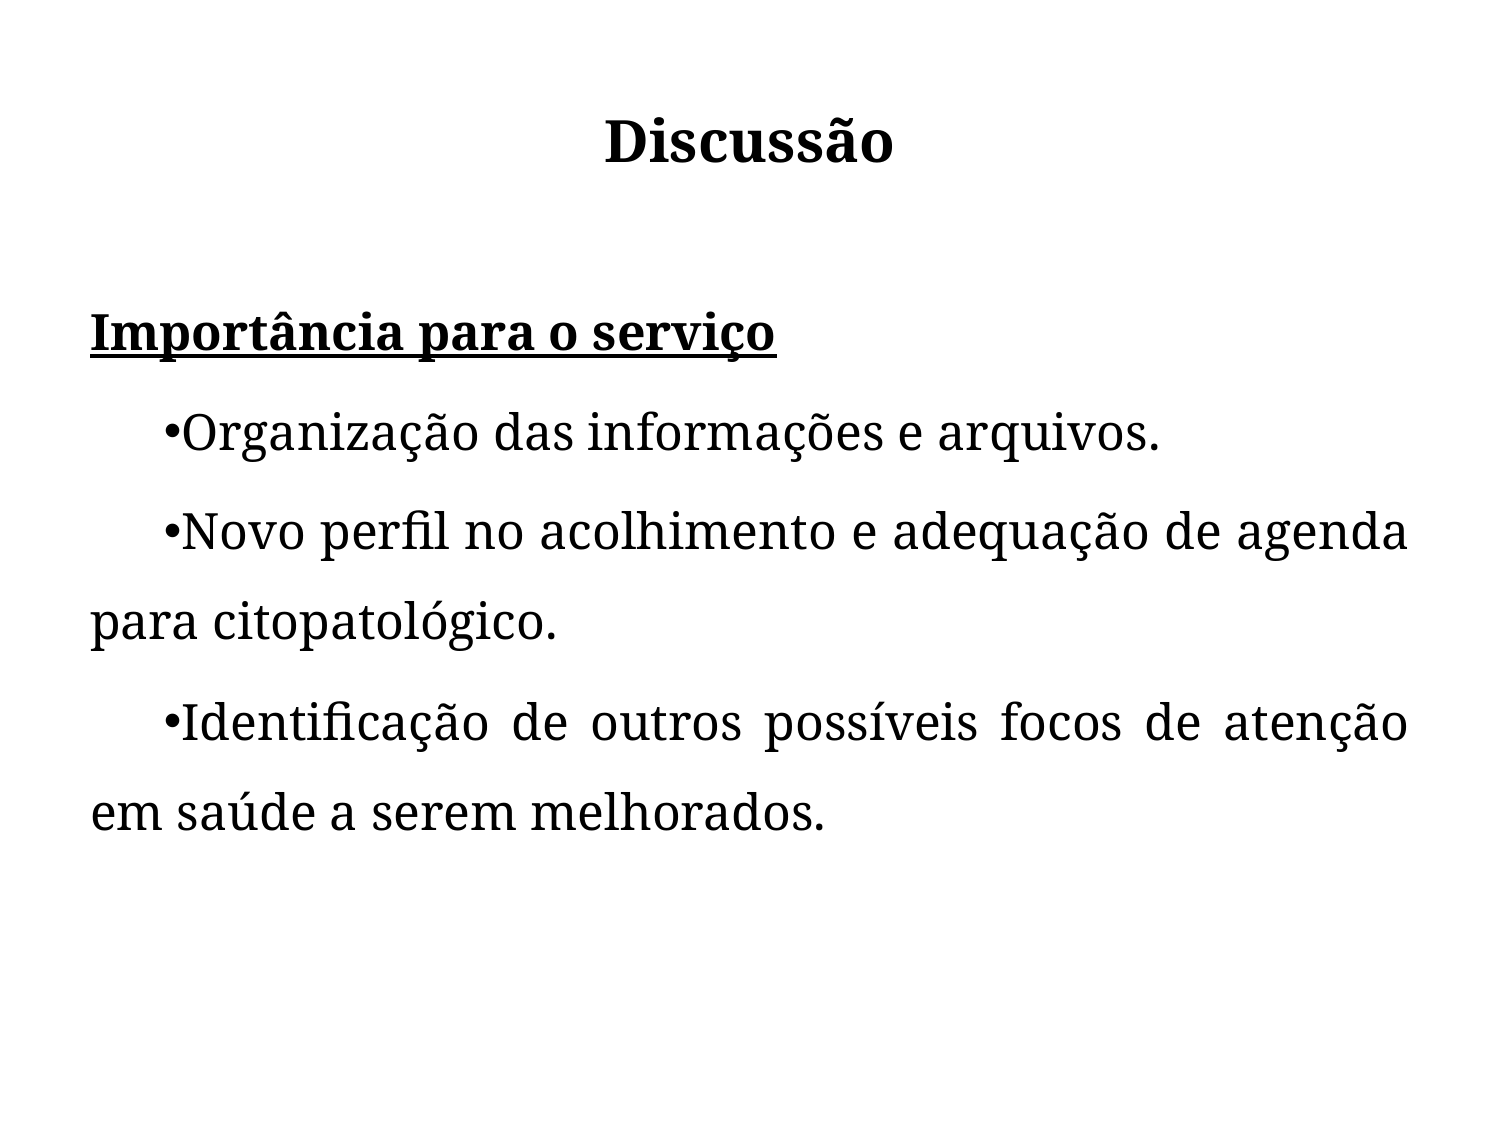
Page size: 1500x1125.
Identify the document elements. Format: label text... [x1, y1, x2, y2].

list Importância para o serviço Organização das informações e arquivos. Novo perfil no acolhimento e adequação de agenda para citopatológico. Identificação de outros possíveis focos de atenção em saúde a serem melhorados. [75, 262, 1425, 1005]
title Discussão [75, 45, 1425, 233]
